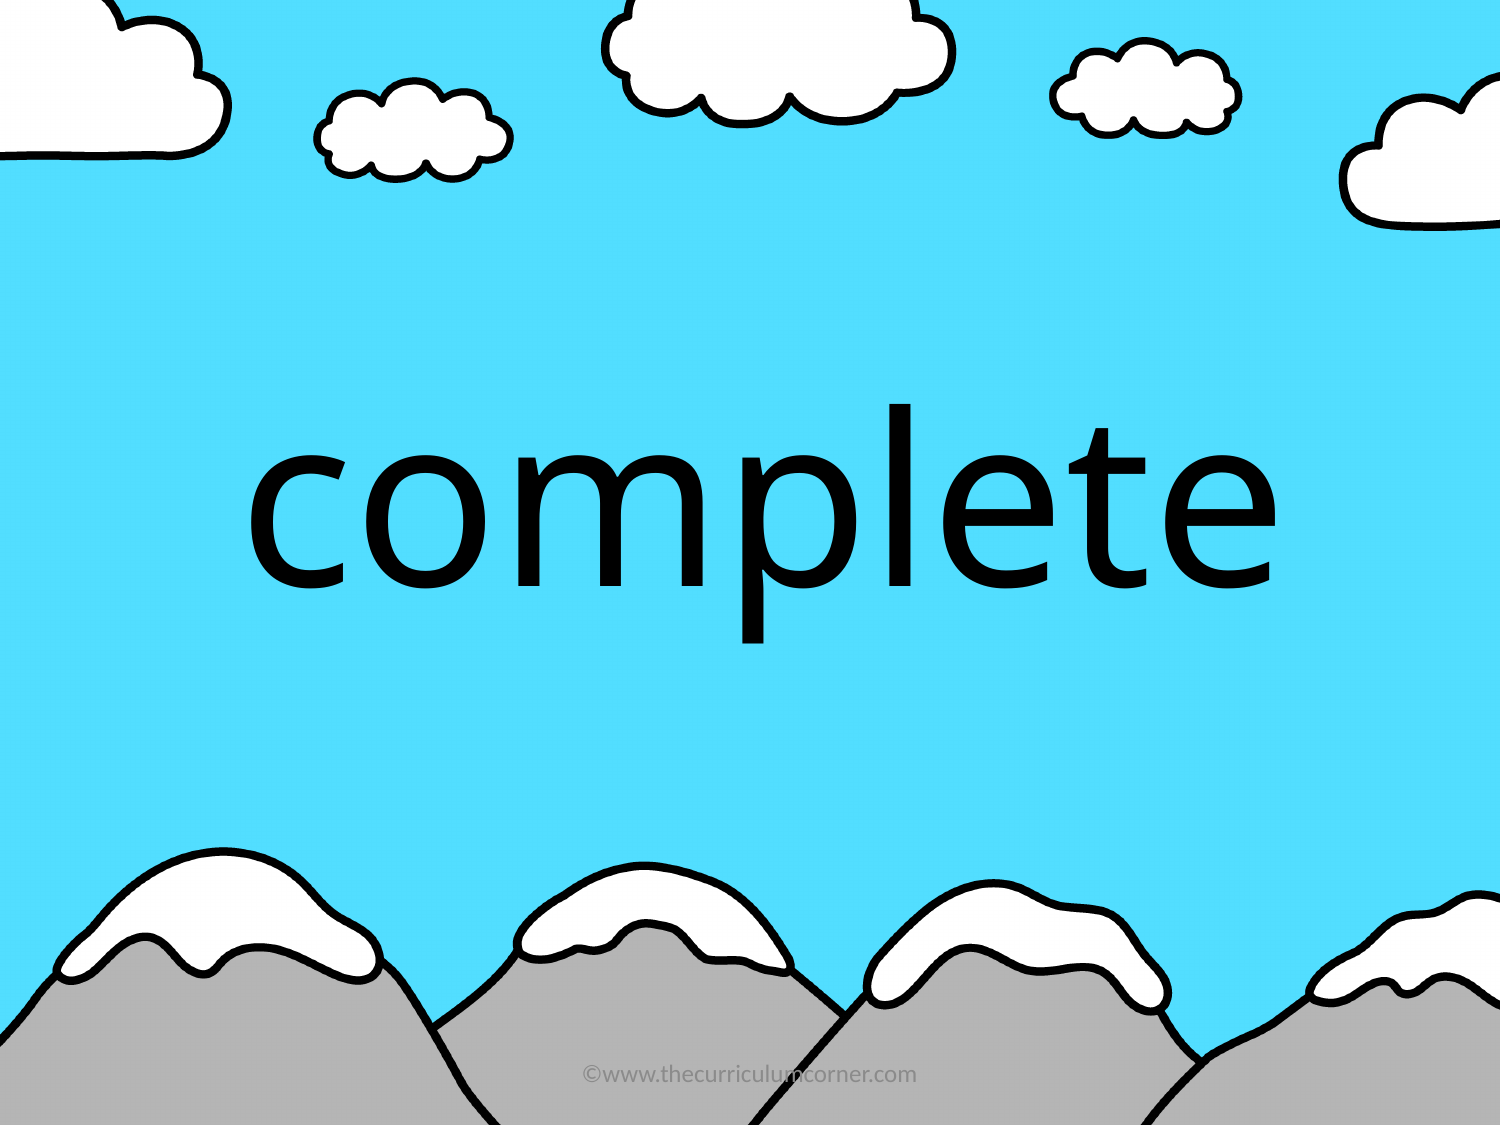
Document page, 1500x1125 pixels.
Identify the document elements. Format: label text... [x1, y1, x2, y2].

text_box complete [0, 339, 1500, 643]
picture [0, 0, 1500, 339]
picture [0, 643, 1500, 1125]
footer ©www.thecurriculumcorner.com [496, 1042, 1004, 1103]
